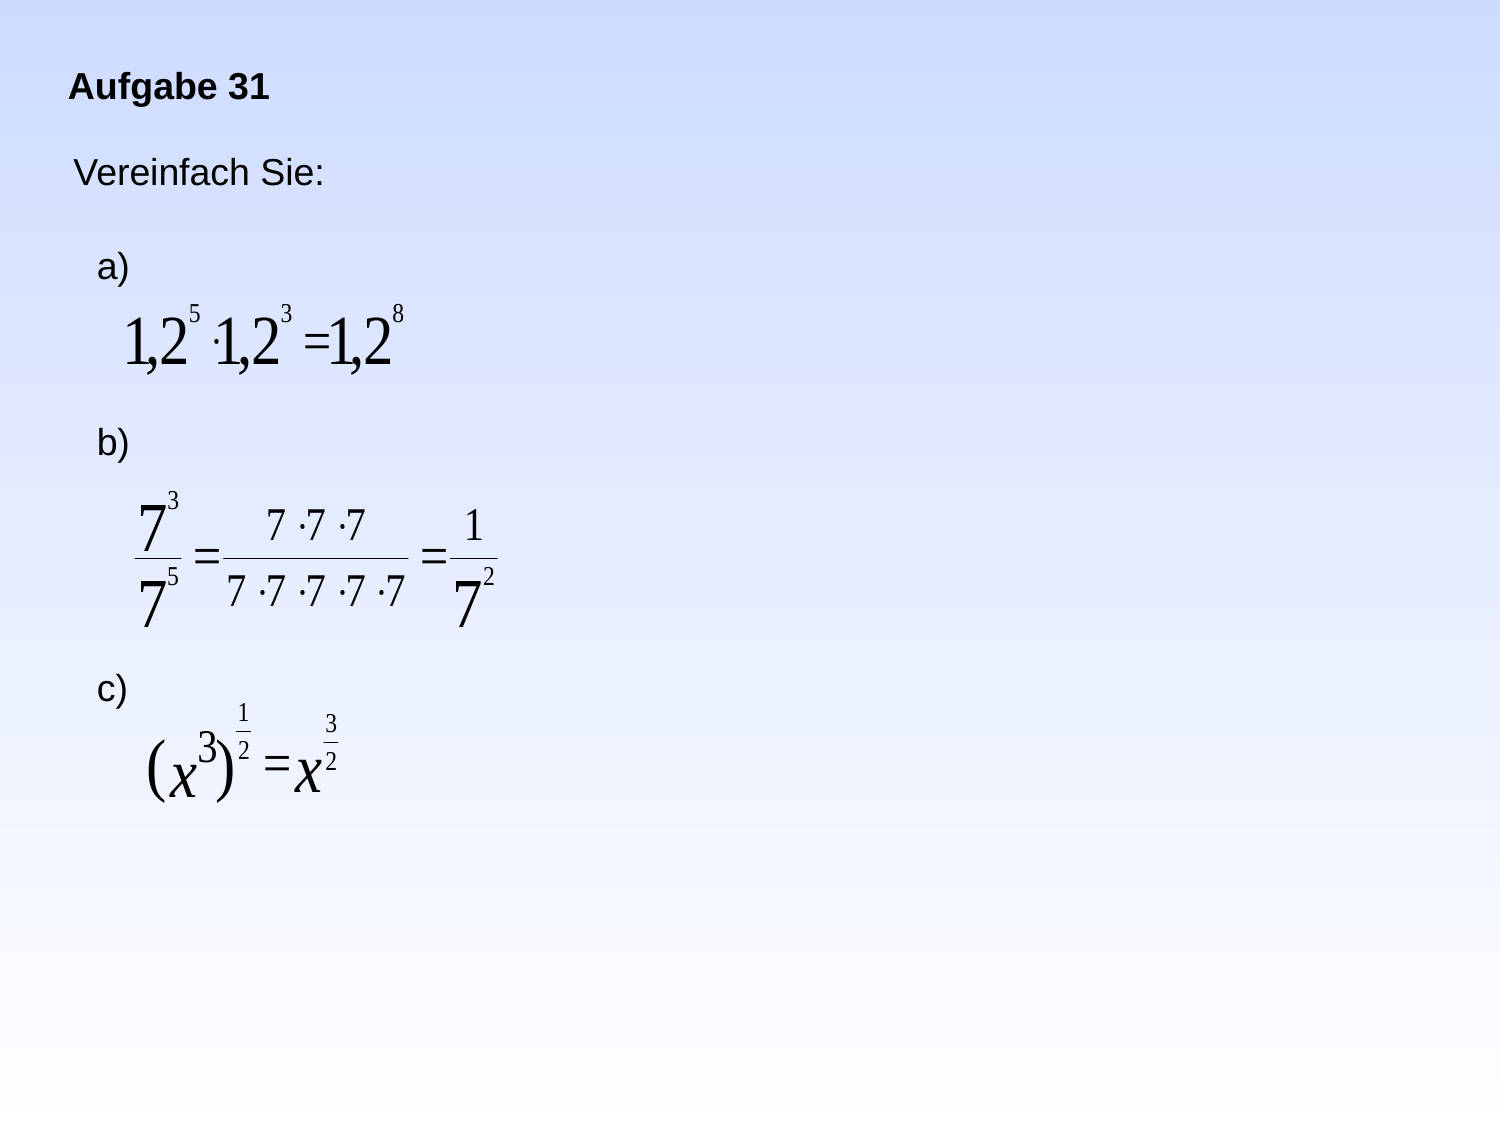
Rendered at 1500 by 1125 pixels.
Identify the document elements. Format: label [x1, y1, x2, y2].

text_box [128, 480, 508, 637]
text_box [58, 140, 692, 201]
text_box [53, 54, 727, 115]
text_box [82, 410, 739, 470]
text_box [82, 234, 739, 387]
text_box [82, 656, 739, 813]
